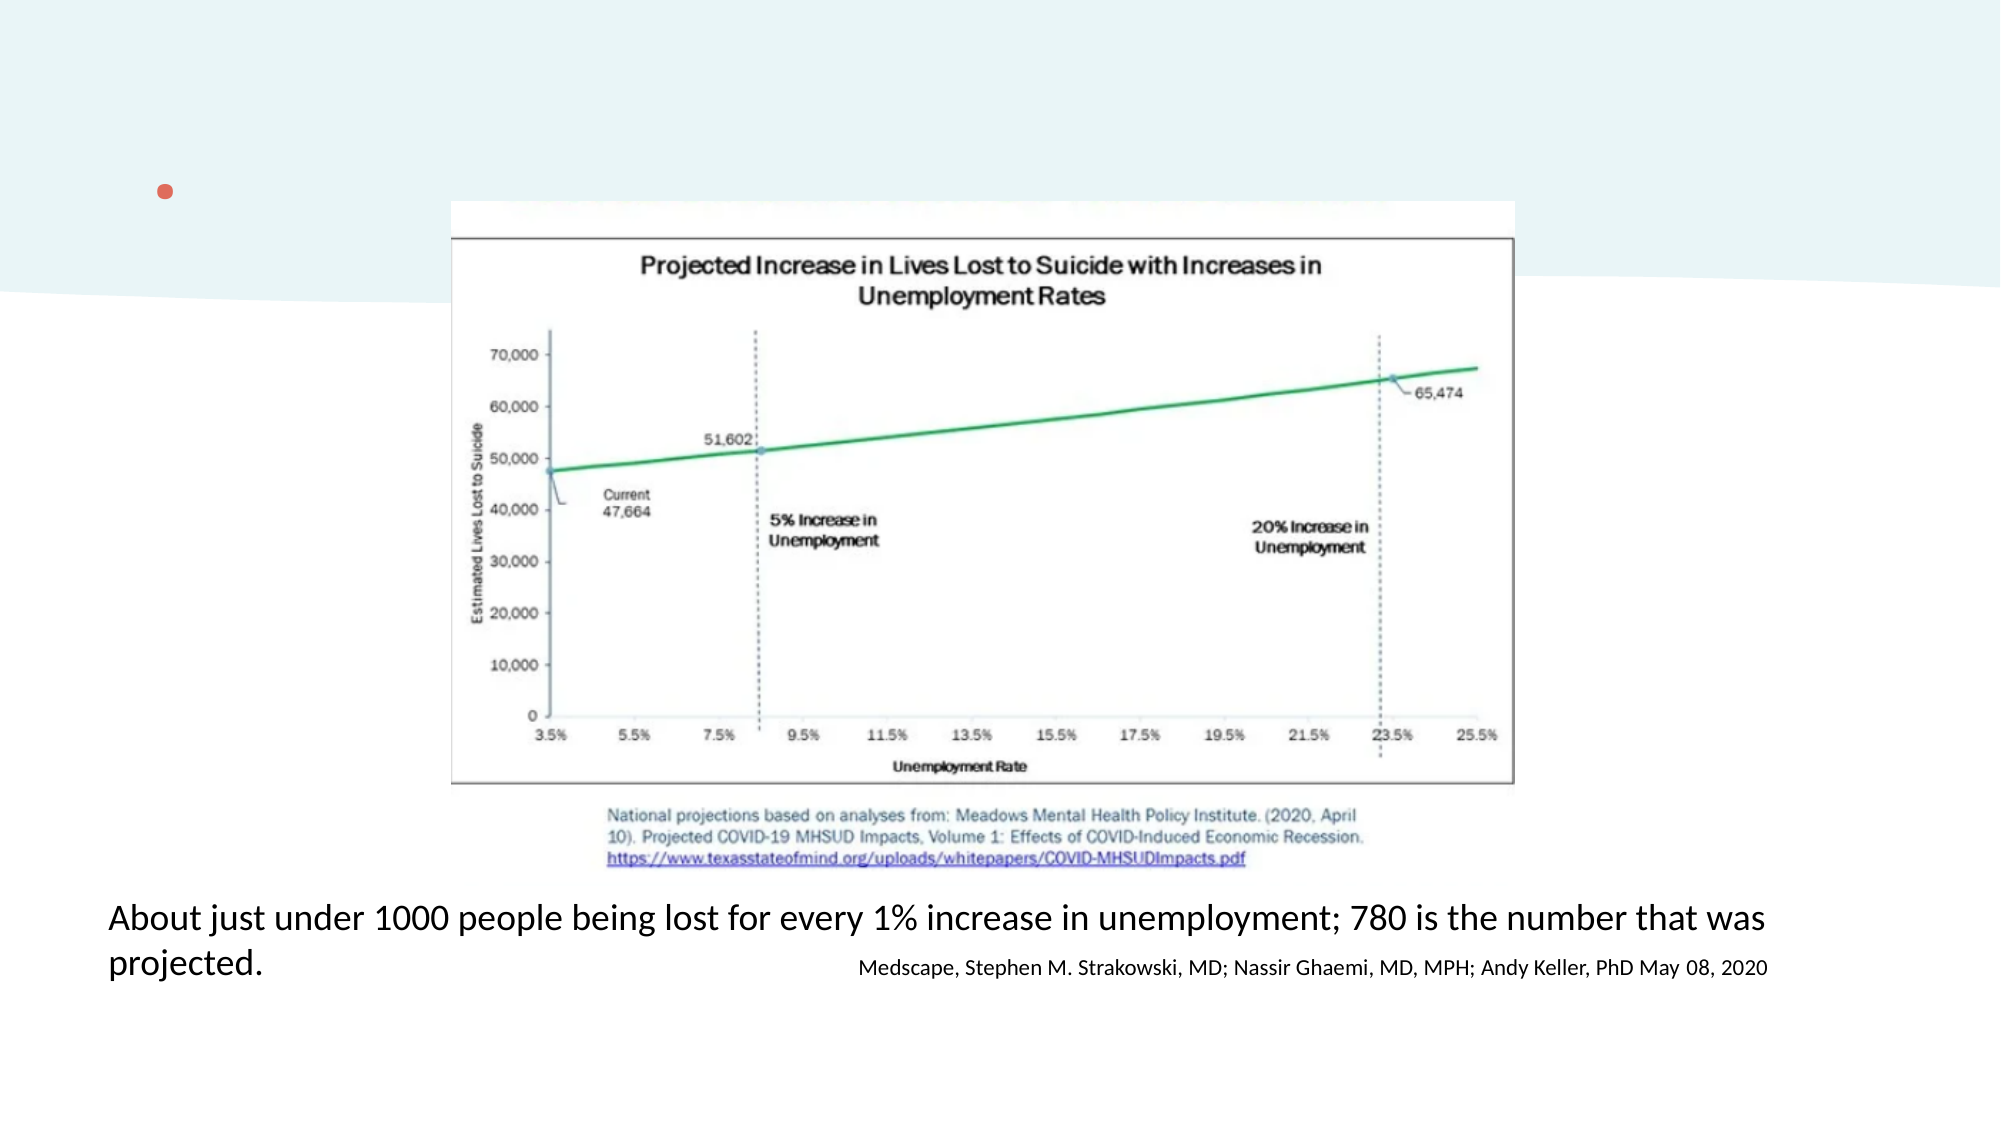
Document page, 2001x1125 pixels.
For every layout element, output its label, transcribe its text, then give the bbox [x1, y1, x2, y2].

text_box About just under 1000 people being lost for every 1% increase in unemployment; 780 is the number that was projected. Medscape, Stephen M. Strakowski, MD; Nassir Ghaemi, MD, MPH; Andy Keller, PhD May 08, 2020 [93, 885, 1823, 1036]
title . [137, 59, 1863, 278]
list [451, 201, 1515, 886]
